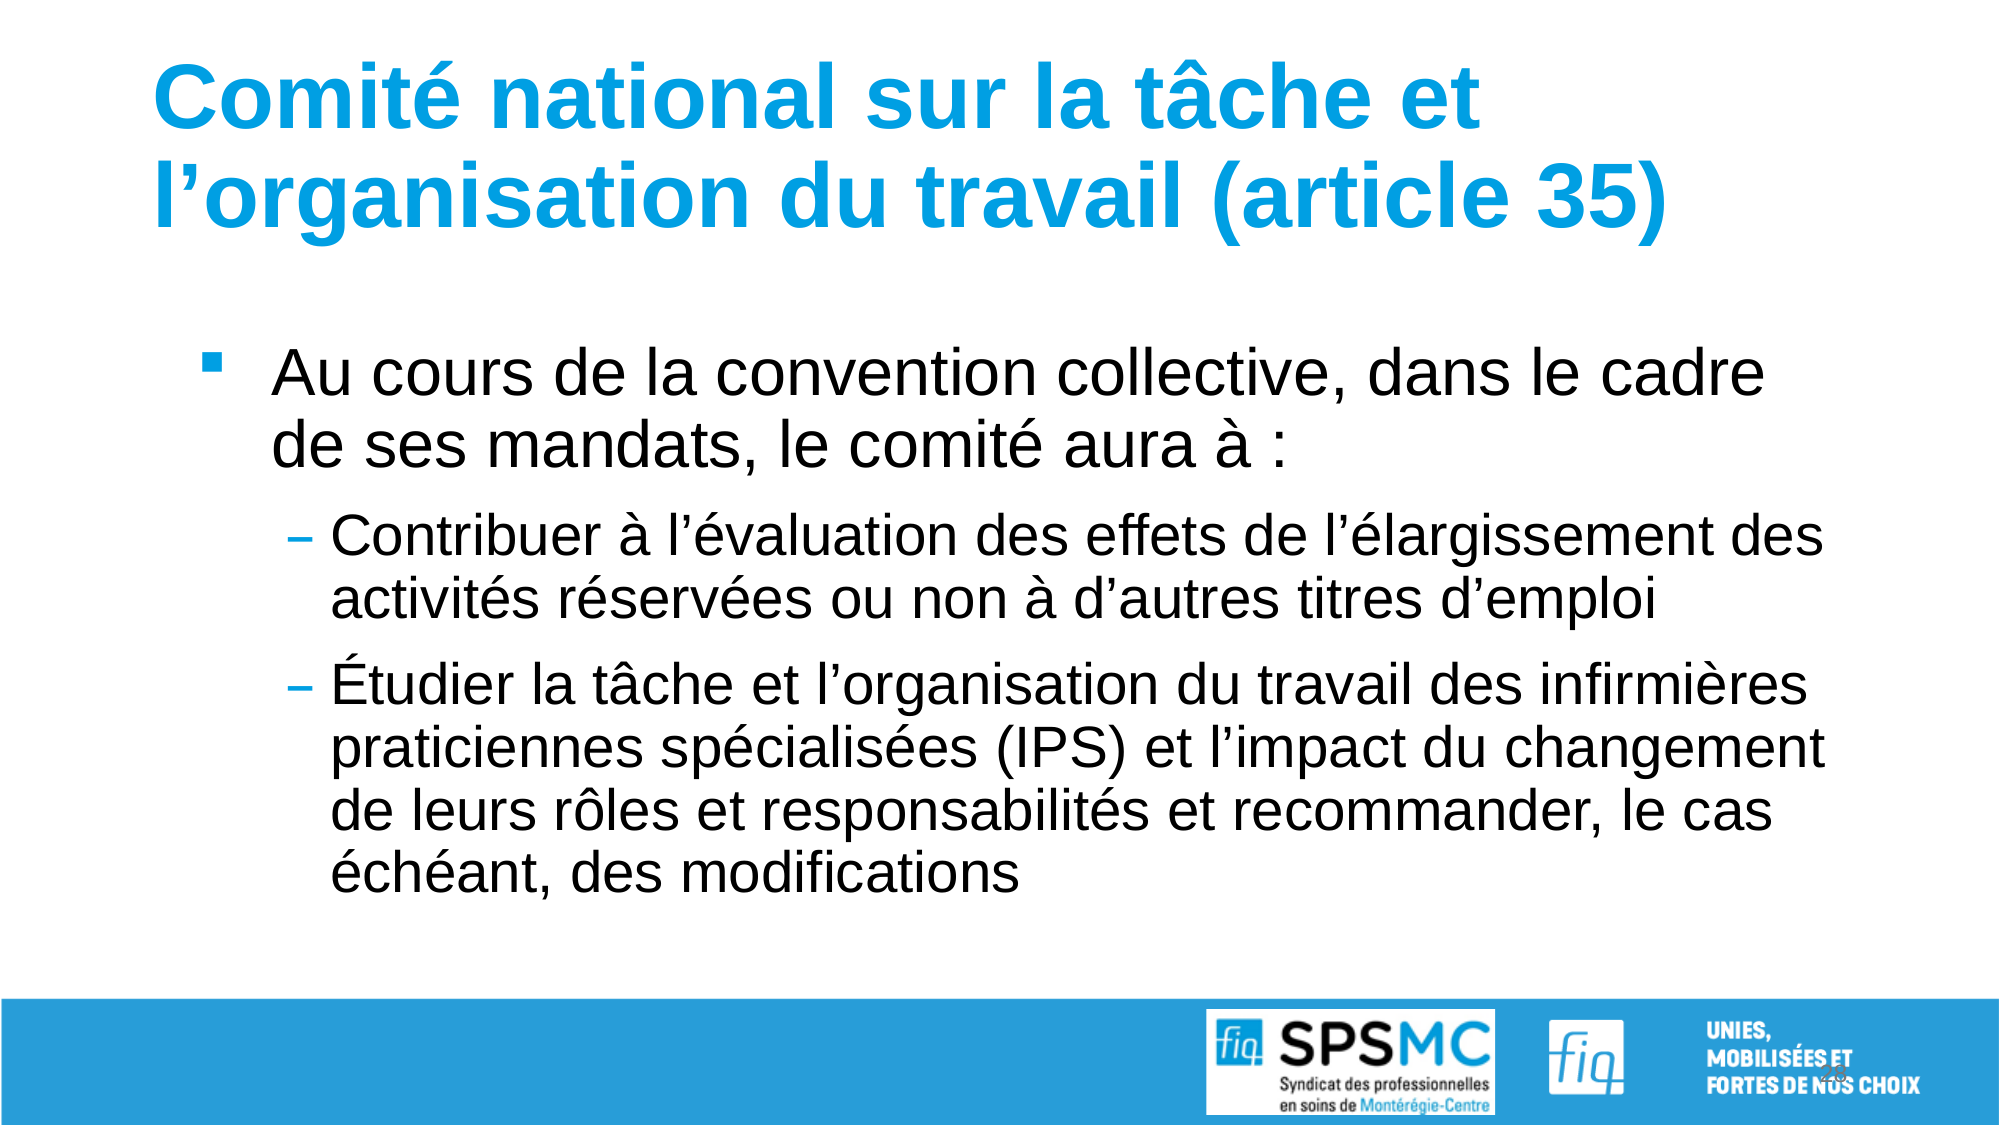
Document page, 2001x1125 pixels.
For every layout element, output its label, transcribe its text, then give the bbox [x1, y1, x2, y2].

slide_number 28 [1496, 1042, 1863, 1103]
title Comité national sur la tâche et l’organisation du travail (article 35) [137, 39, 1863, 257]
picture [0, 997, 2000, 1125]
list Au cours de la convention collective, dans le cadre de ses mandats, le comité aura à : Contribuer à l’évaluation des effets de l’élargissement des activités réservées ou non à d’autres titres d’emploi Étudier la tâche et l’organisation du travail des infirmières praticiennes spécialisées (IPS) et l’impact du changement de leurs rôles et responsabilités et recommander, le cas échéant, des modifications [137, 330, 1863, 1045]
